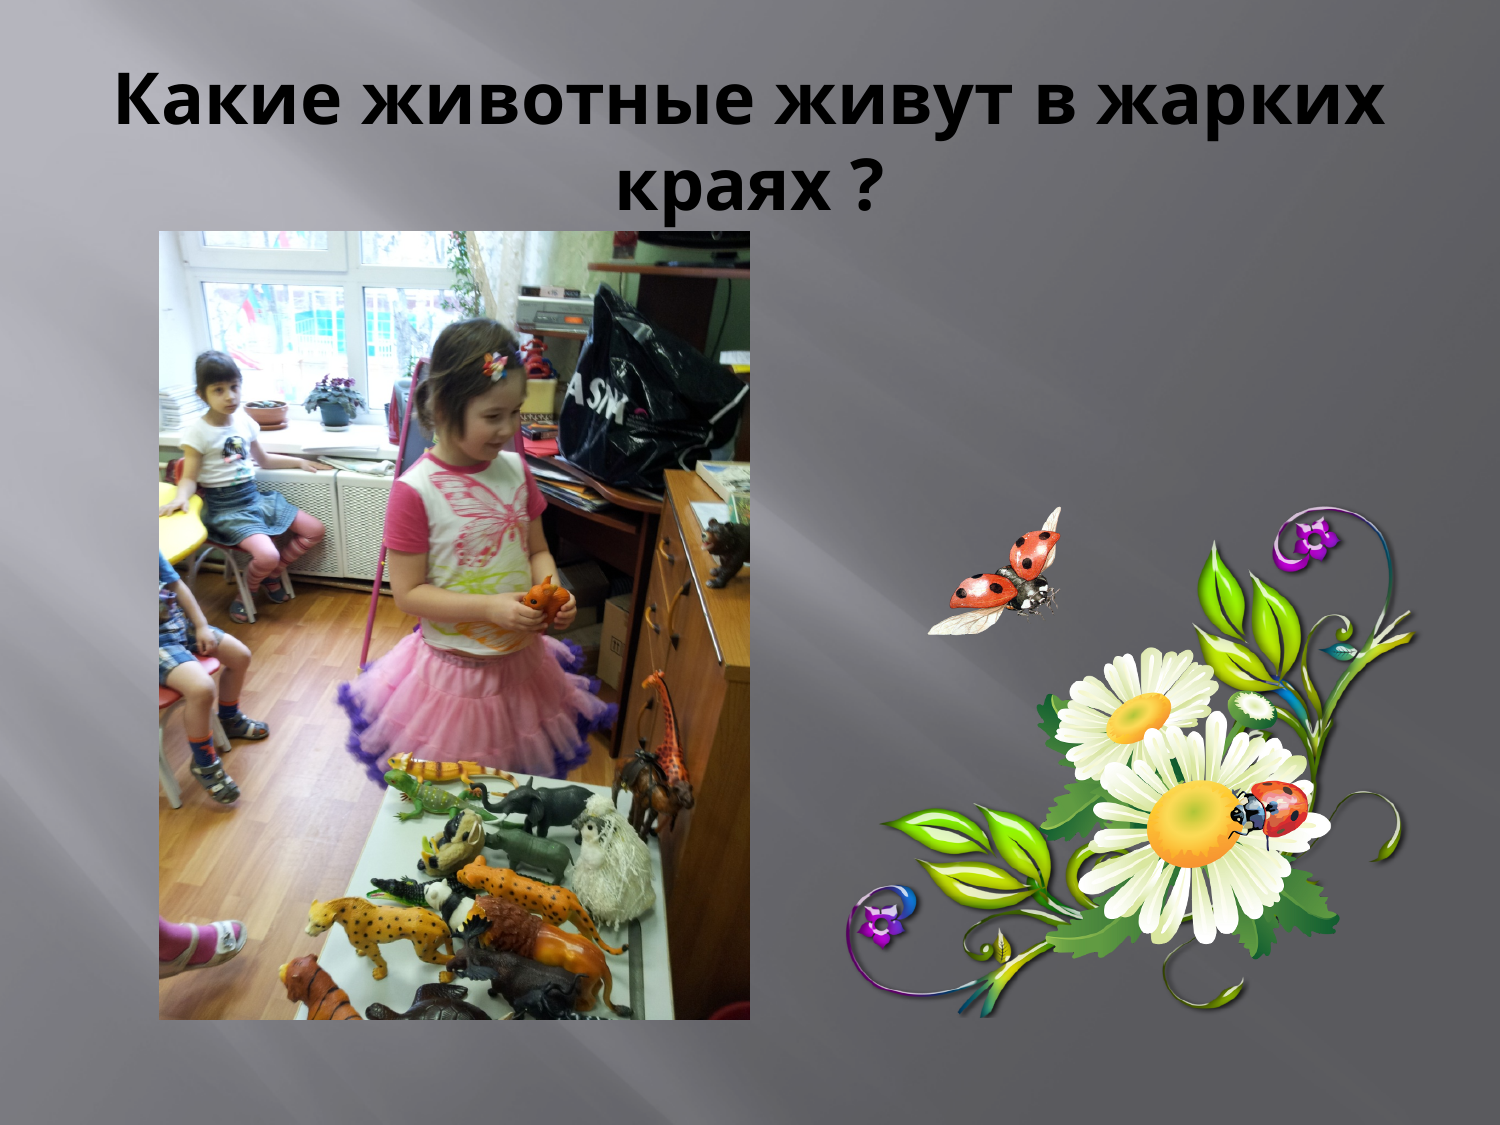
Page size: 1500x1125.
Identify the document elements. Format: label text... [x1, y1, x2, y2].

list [159, 231, 751, 1020]
title Какие животные живут в жарких краях ? [75, 45, 1425, 233]
picture [844, 503, 1424, 1018]
